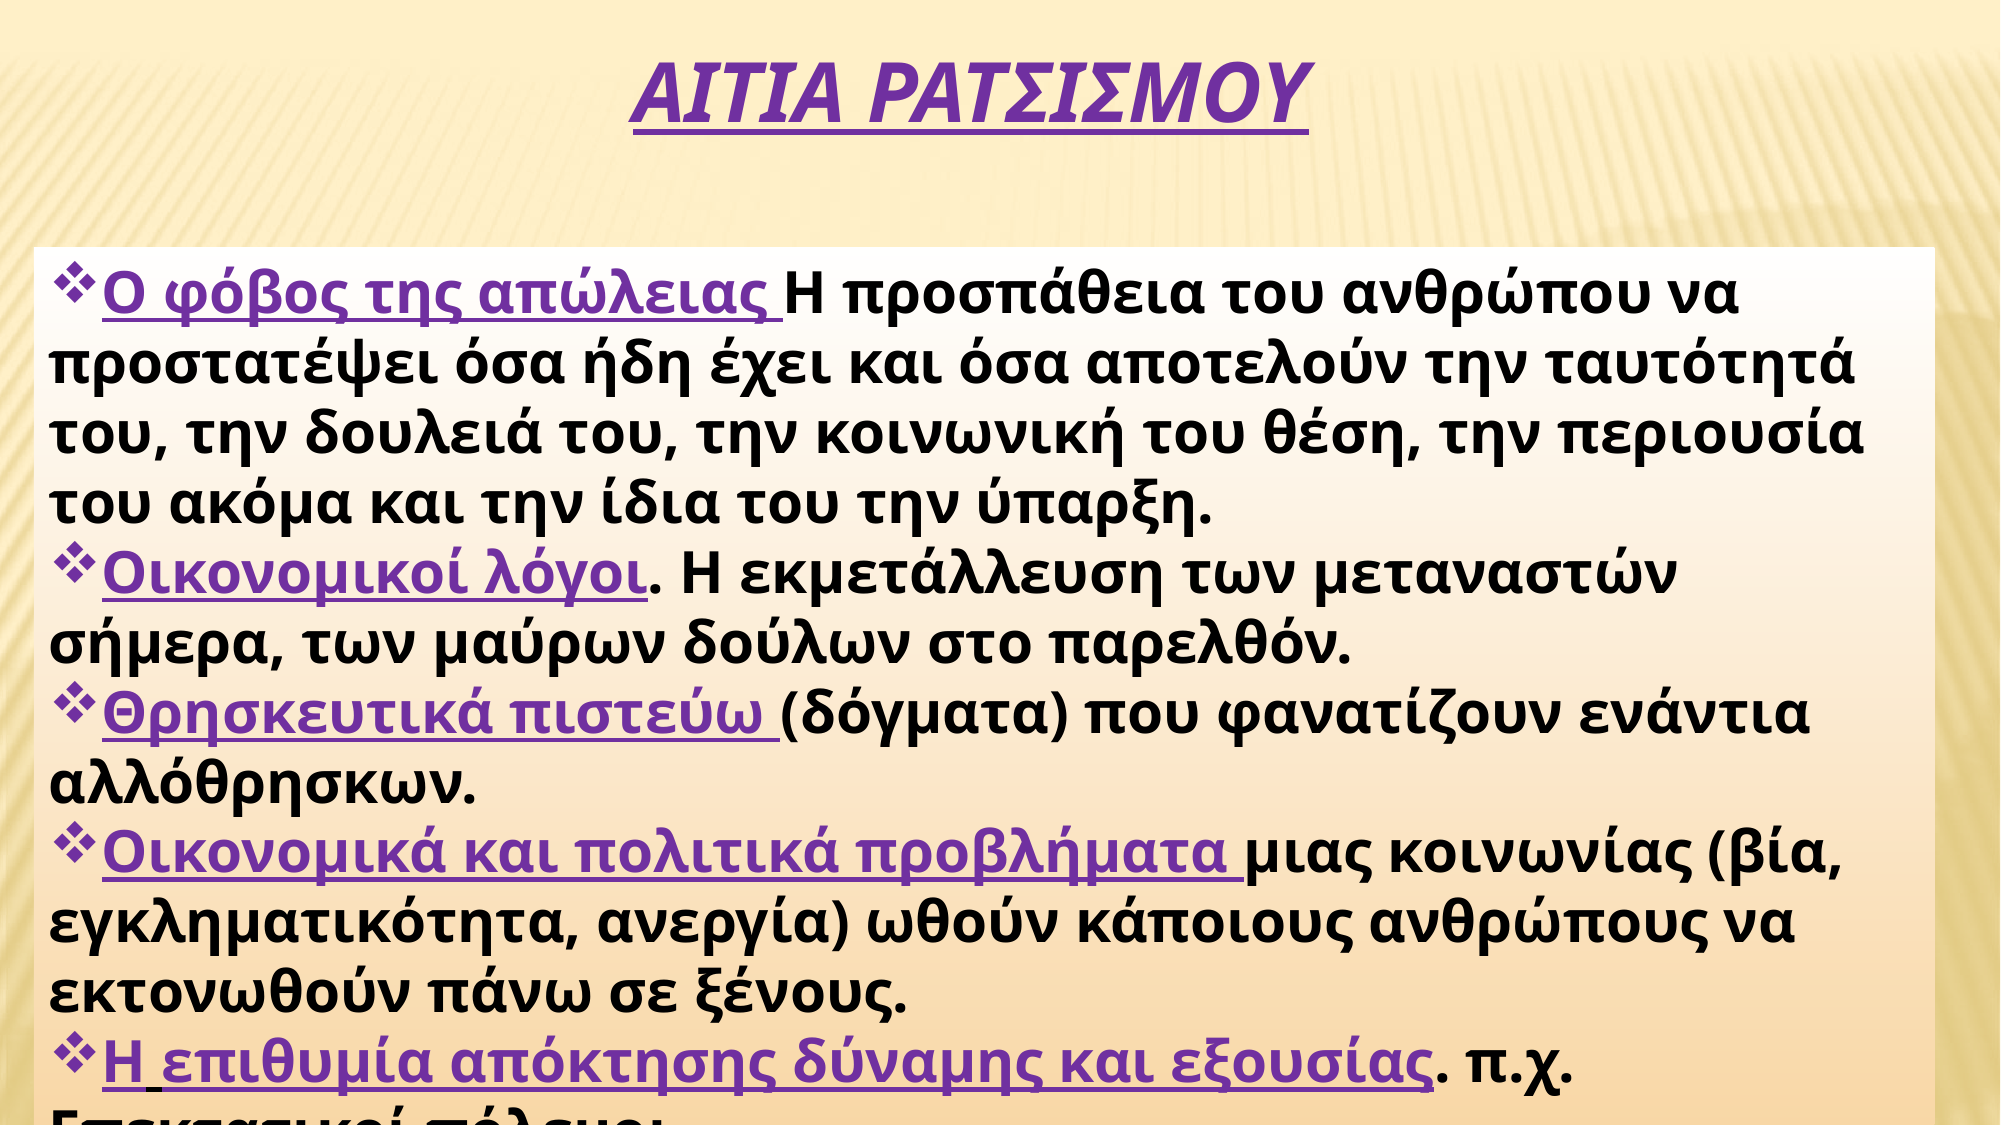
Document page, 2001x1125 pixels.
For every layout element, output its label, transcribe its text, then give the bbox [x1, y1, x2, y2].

text_box Ο φόβος της απώλειας Η προσπάθεια του ανθρώπου να προστατέψει όσα ήδη έχει και όσα αποτελούν την ταυτότητά του, την δουλειά του, την κοινωνική του θέση, την περιουσία του ακόμα και την ίδια του την ύπαρξη. Οικονομικοί λόγοι. Η εκμετάλλευση των μεταναστών σήμερα, των μαύρων δούλων στο παρελθόν. Θρησκευτικά πιστεύω (δόγματα) που φανατίζουν ενάντια αλλόθρησκων. Οικονομικά και πολιτικά προβλήματα μιας κοινωνίας (βία, εγκληματικότητα, ανεργία) ωθούν κάποιους ανθρώπους να εκτονωθούν πάνω σε ξένους. Η επιθυμία απόκτησης δύναμης και εξουσίας. π.χ. Επεκτατικοί πόλεμοι. [33, 247, 1935, 1125]
text_box ΑΙΤΙΑ ΡΑΤΣΙΣΜΟΥ [228, 32, 1714, 147]
